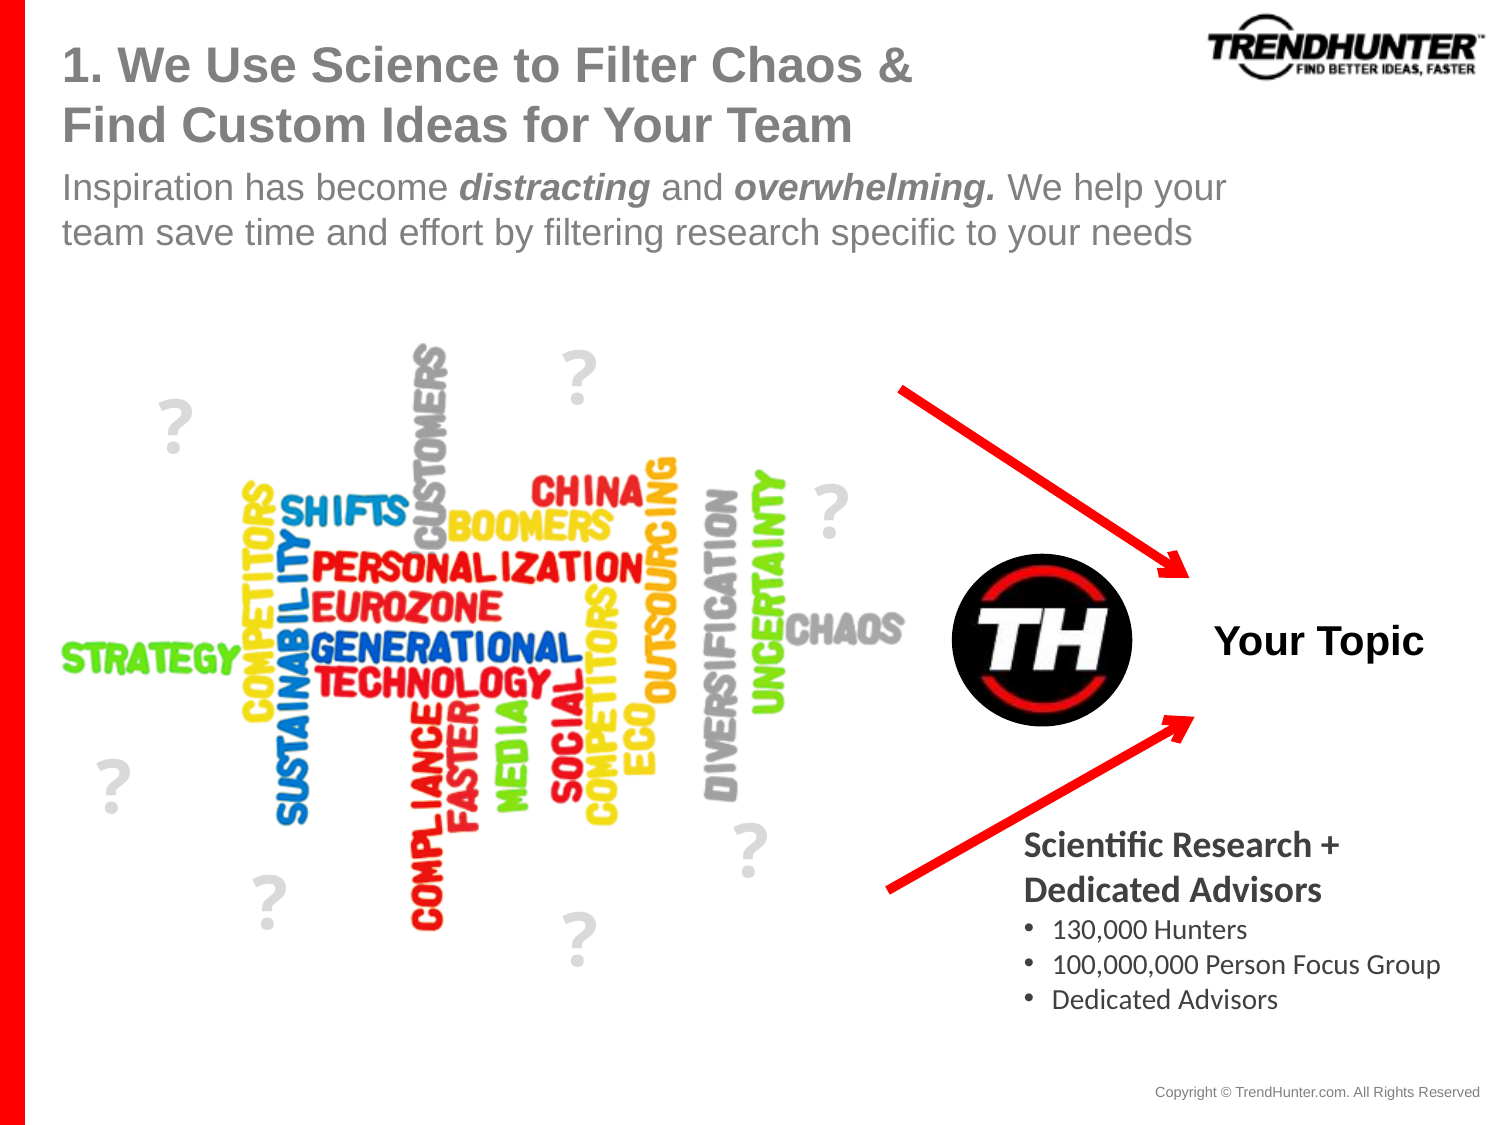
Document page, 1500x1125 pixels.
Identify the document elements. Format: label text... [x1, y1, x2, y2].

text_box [899, 388, 1190, 579]
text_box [887, 716, 1195, 891]
text_box Scientific Research + Dedicated Advisors 130,000 Hunters 100,000,000 Person Focus Group Dedicated Advisors [1008, 812, 1500, 1023]
picture [956, 558, 1128, 722]
picture [0, 0, 25, 1125]
picture [45, 334, 916, 942]
text_box ? [547, 950, 614, 989]
text_box Your Topic [1198, 616, 1440, 672]
picture [1204, 7, 1488, 86]
text_box Inspiration has become distracting and overwhelming. We help your team save time and effort by filtering research specific to your needs [46, 155, 1500, 261]
text_box 1. We Use Science to Filter Chaos & Find Custom Ideas for Your Team [46, 24, 1025, 160]
